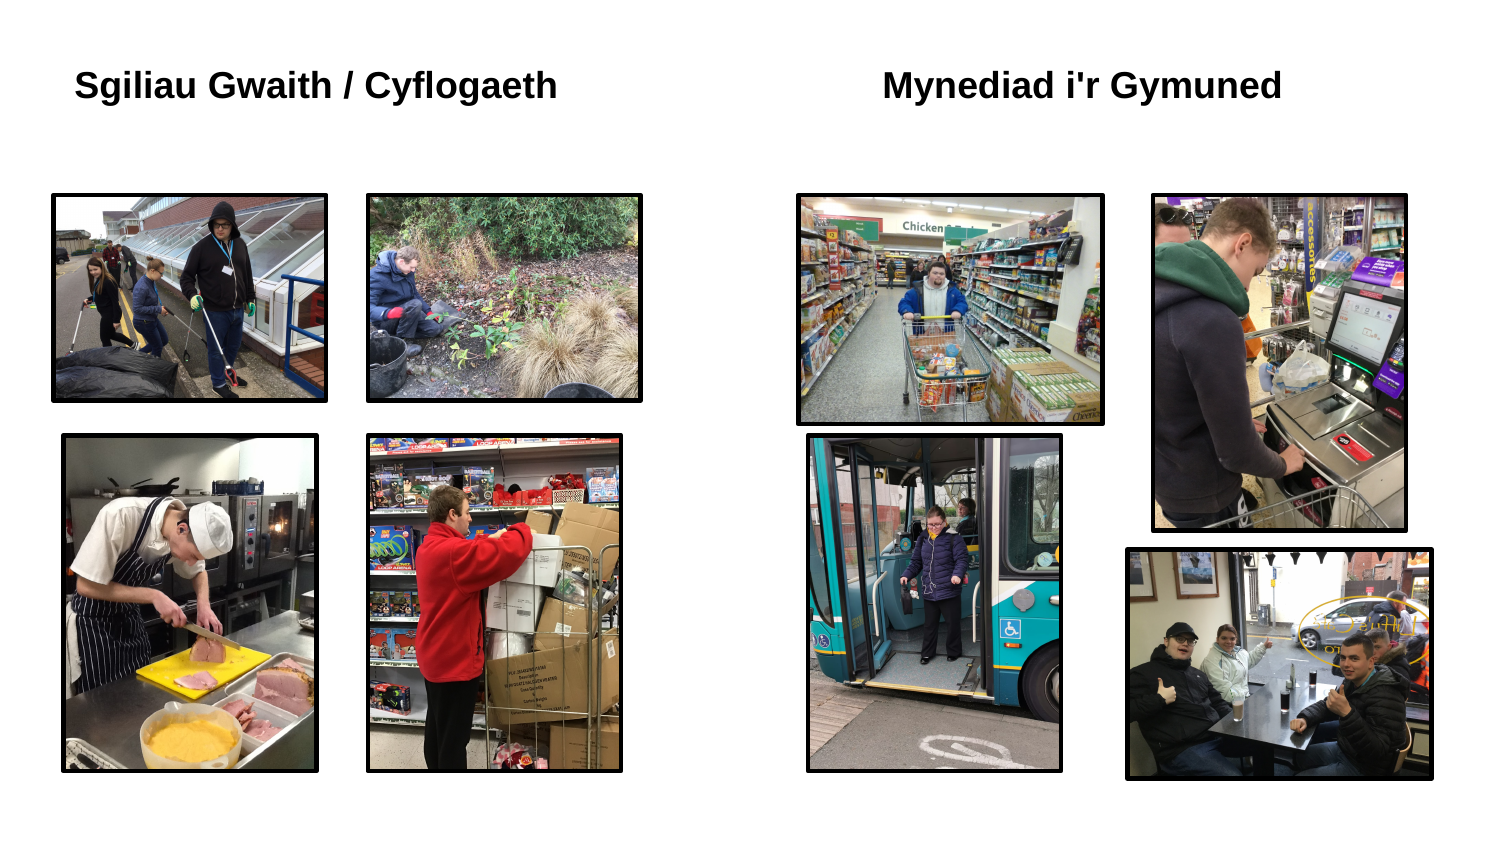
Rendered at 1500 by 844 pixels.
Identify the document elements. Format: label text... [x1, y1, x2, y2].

picture [1154, 196, 1404, 529]
picture [369, 197, 639, 399]
picture [369, 437, 619, 769]
picture [810, 437, 1059, 769]
picture [1129, 551, 1430, 777]
picture [800, 196, 1101, 422]
picture [65, 437, 315, 769]
text_box Sgiliau Gwaith / Cyflogaeth Mynediad i'r Gymuned [17, 39, 1483, 804]
picture [55, 197, 325, 399]
